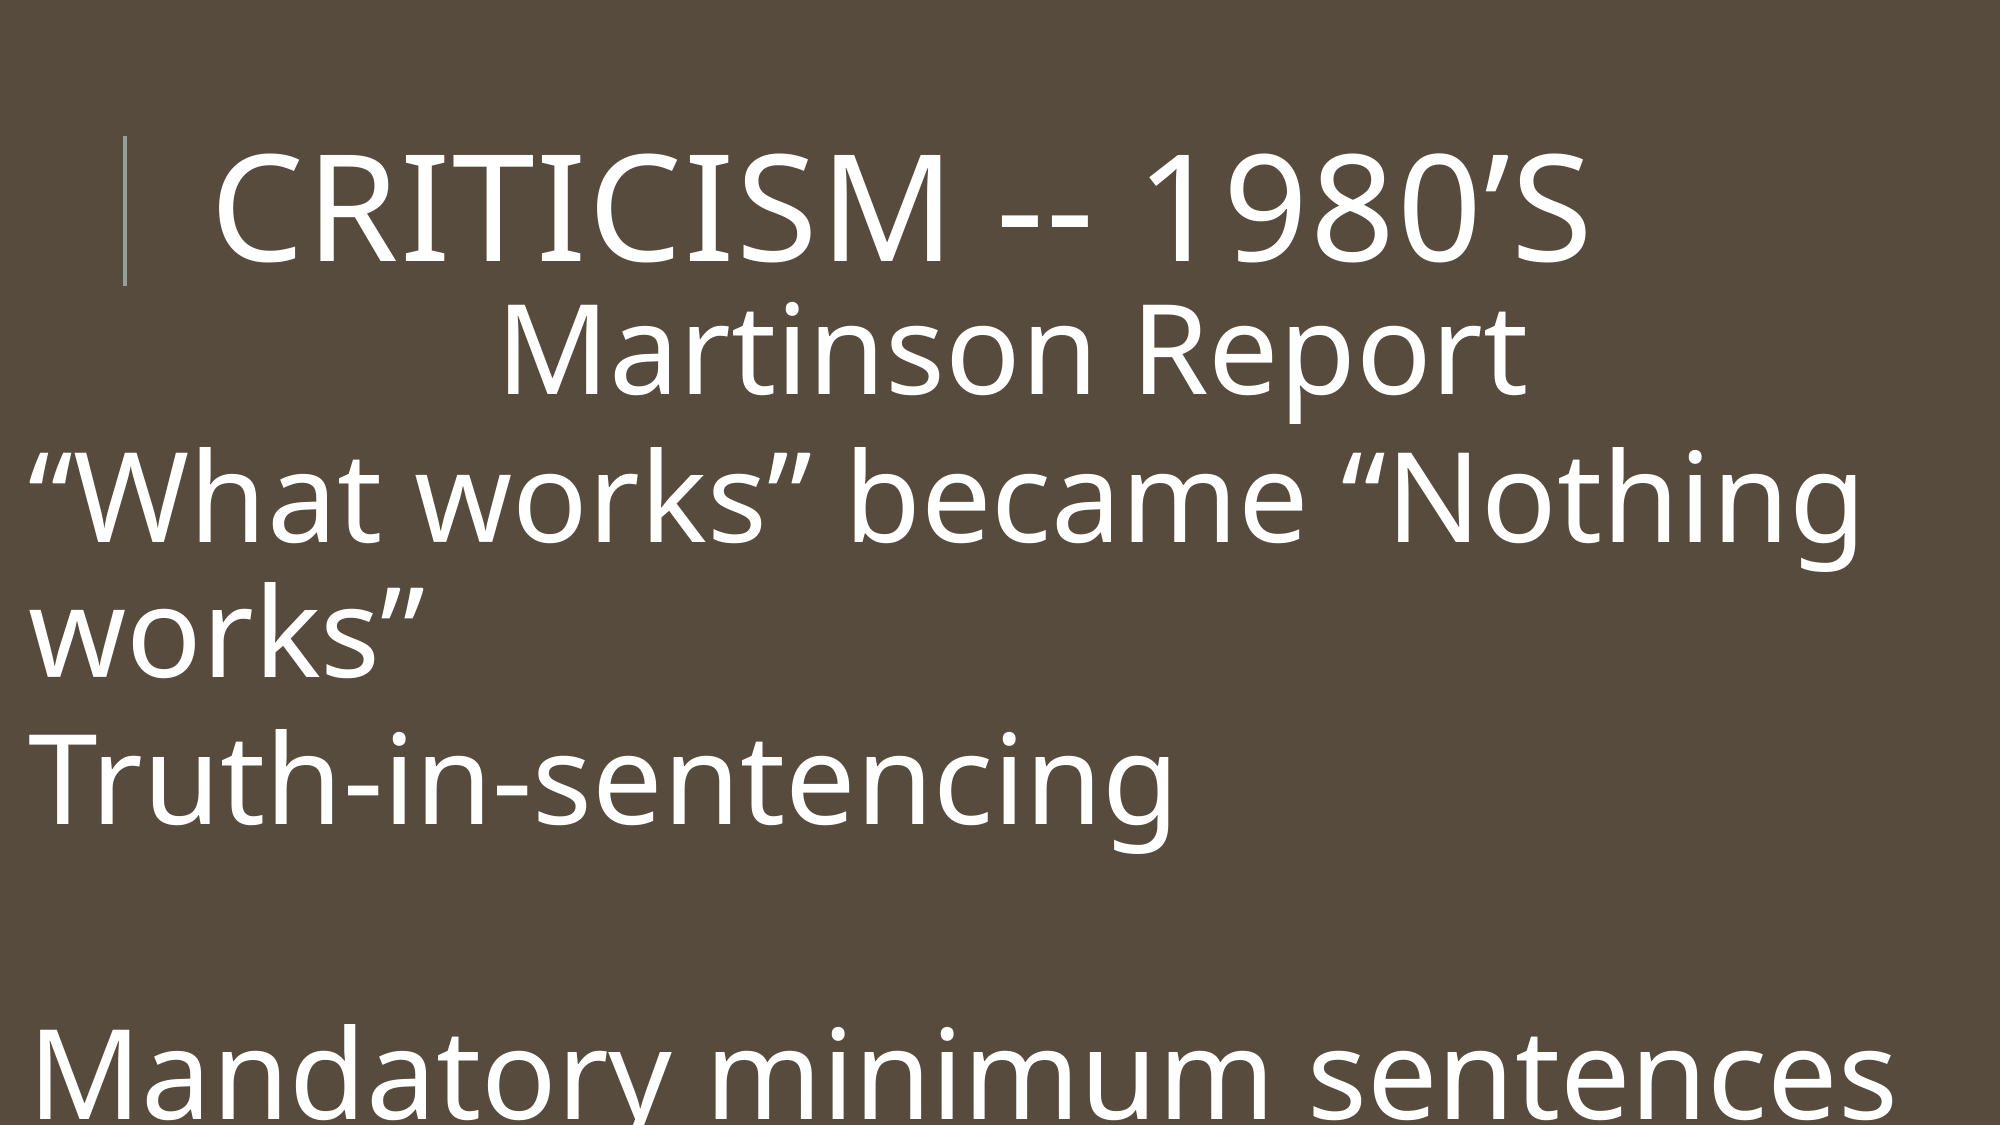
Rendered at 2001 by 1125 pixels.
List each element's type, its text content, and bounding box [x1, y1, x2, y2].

list Martinson Report “What works” became “Nothing works” Truth-in-sentencing Mandatory minimum sentences Martinson Report -- Nothing works [0, 279, 2000, 1108]
title Criticism -- 1980’s [85, 96, 1763, 279]
